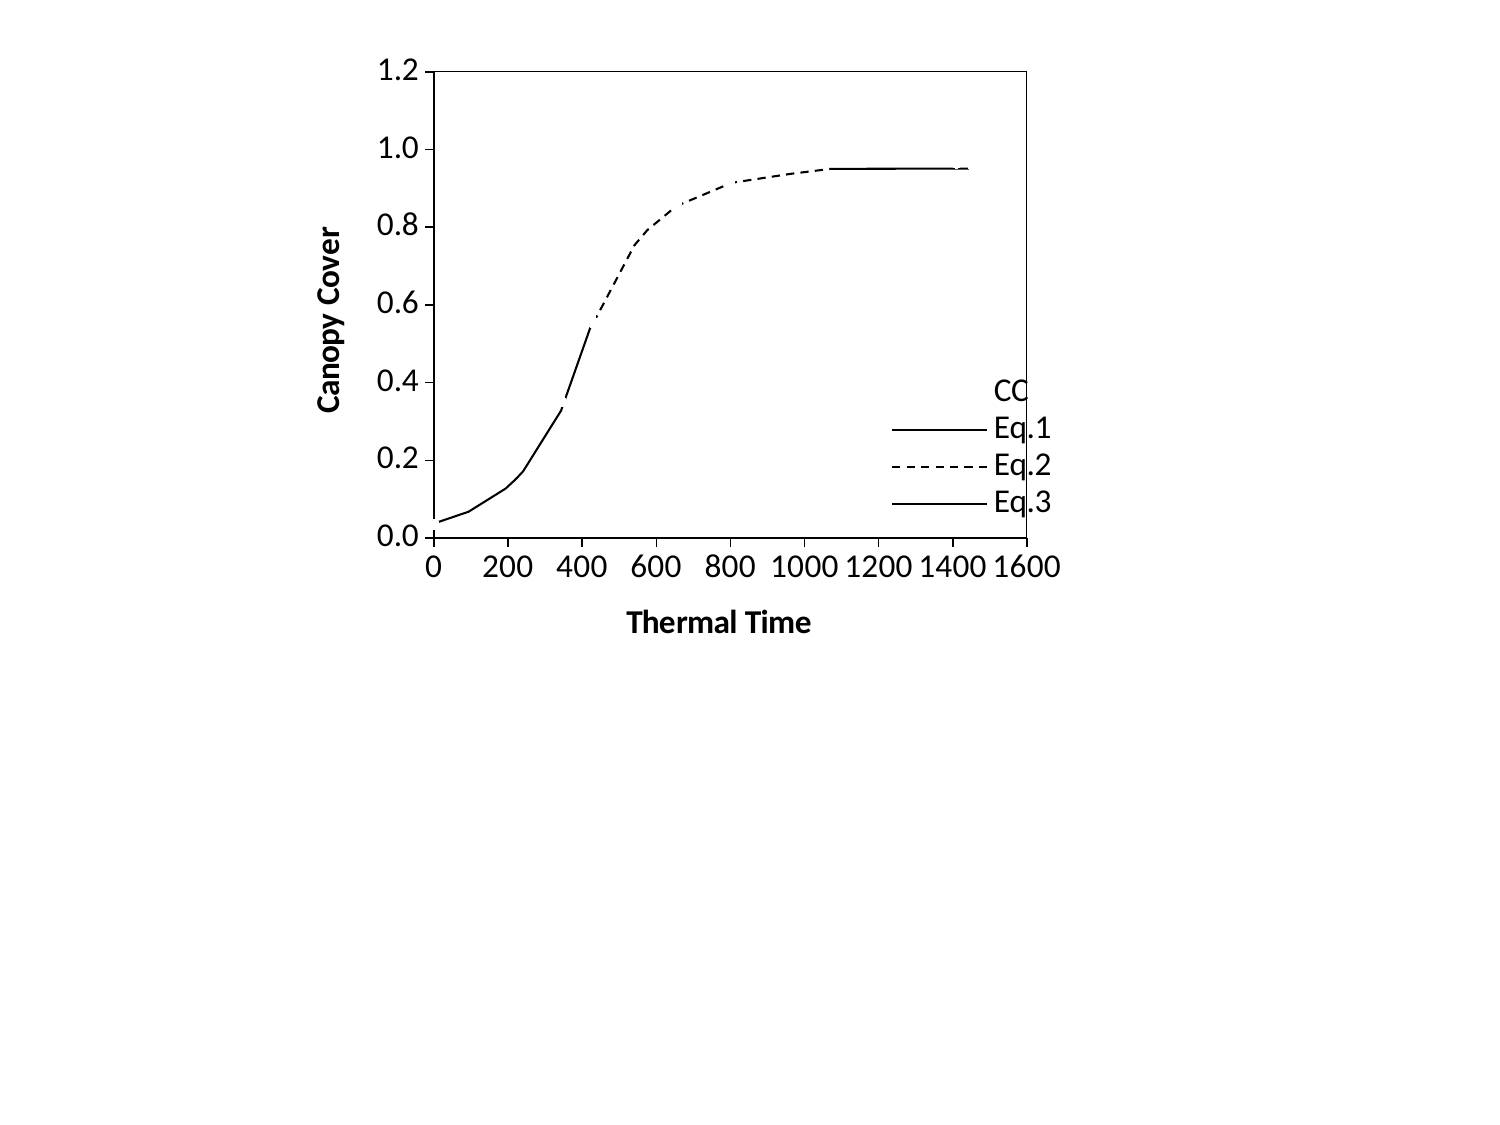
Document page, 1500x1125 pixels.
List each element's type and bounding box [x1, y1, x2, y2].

chart [277, 42, 1276, 677]
